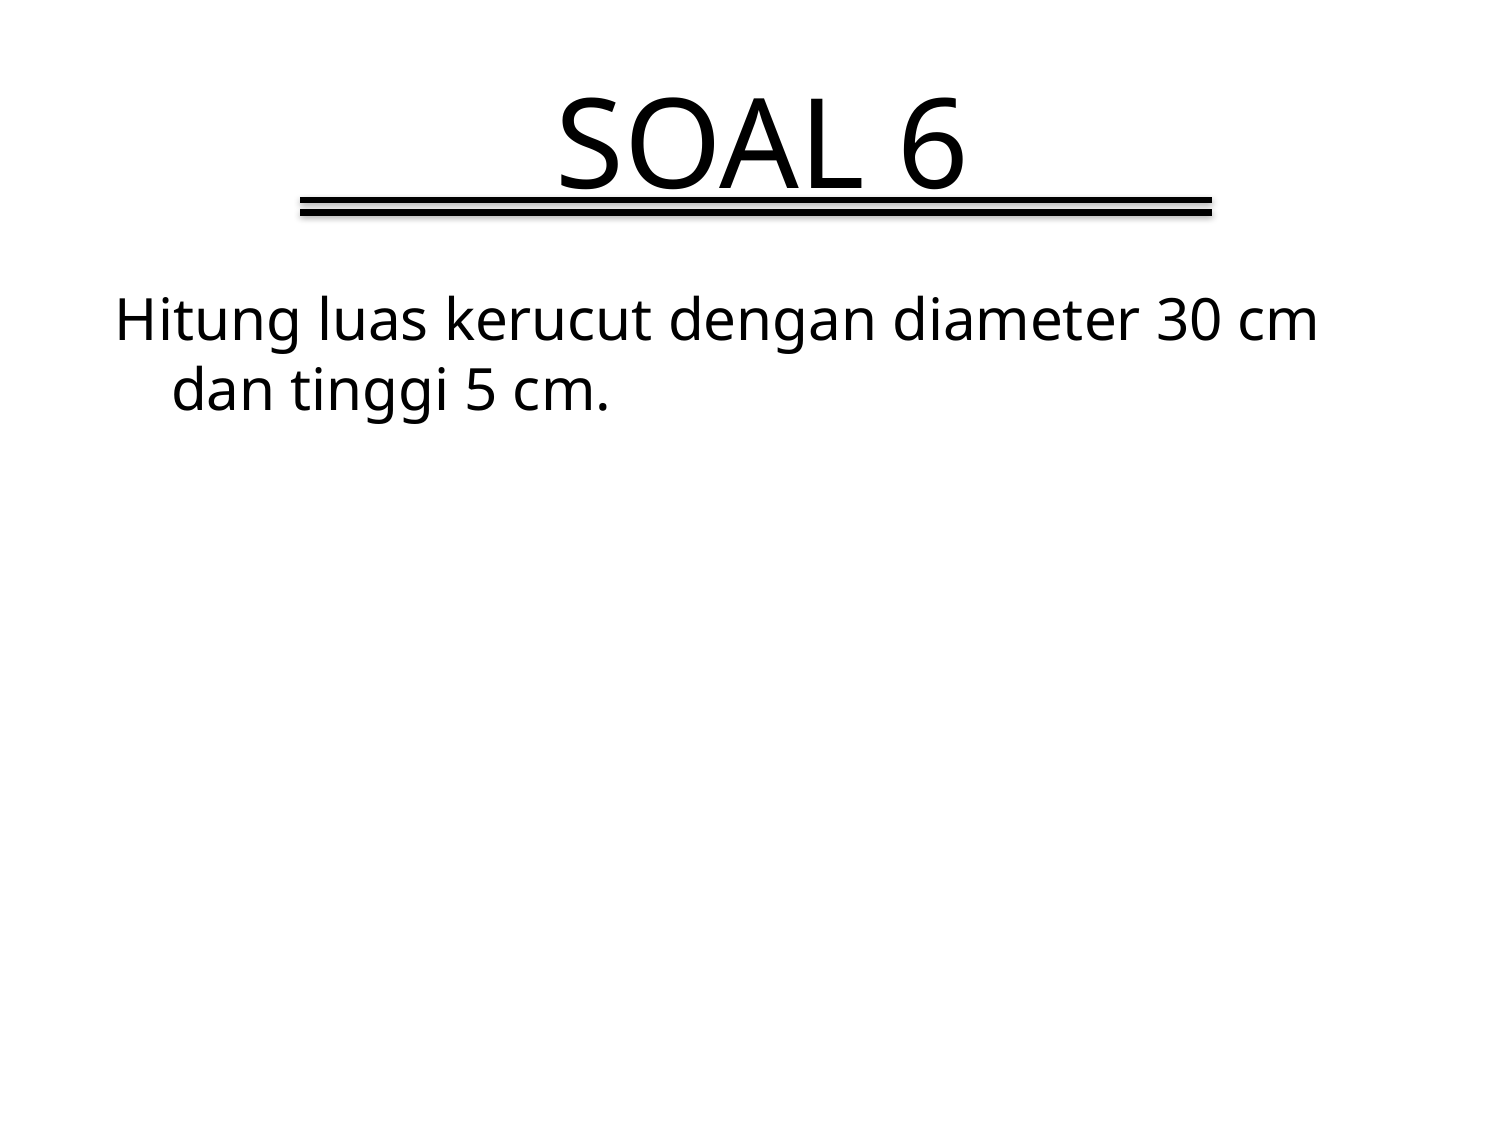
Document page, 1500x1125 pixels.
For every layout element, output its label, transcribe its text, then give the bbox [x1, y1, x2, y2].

title SOAL 6 [137, 45, 1388, 233]
list Hitung luas kerucut dengan diameter 30 cm dan tinggi 5 cm. [99, 275, 1375, 1025]
